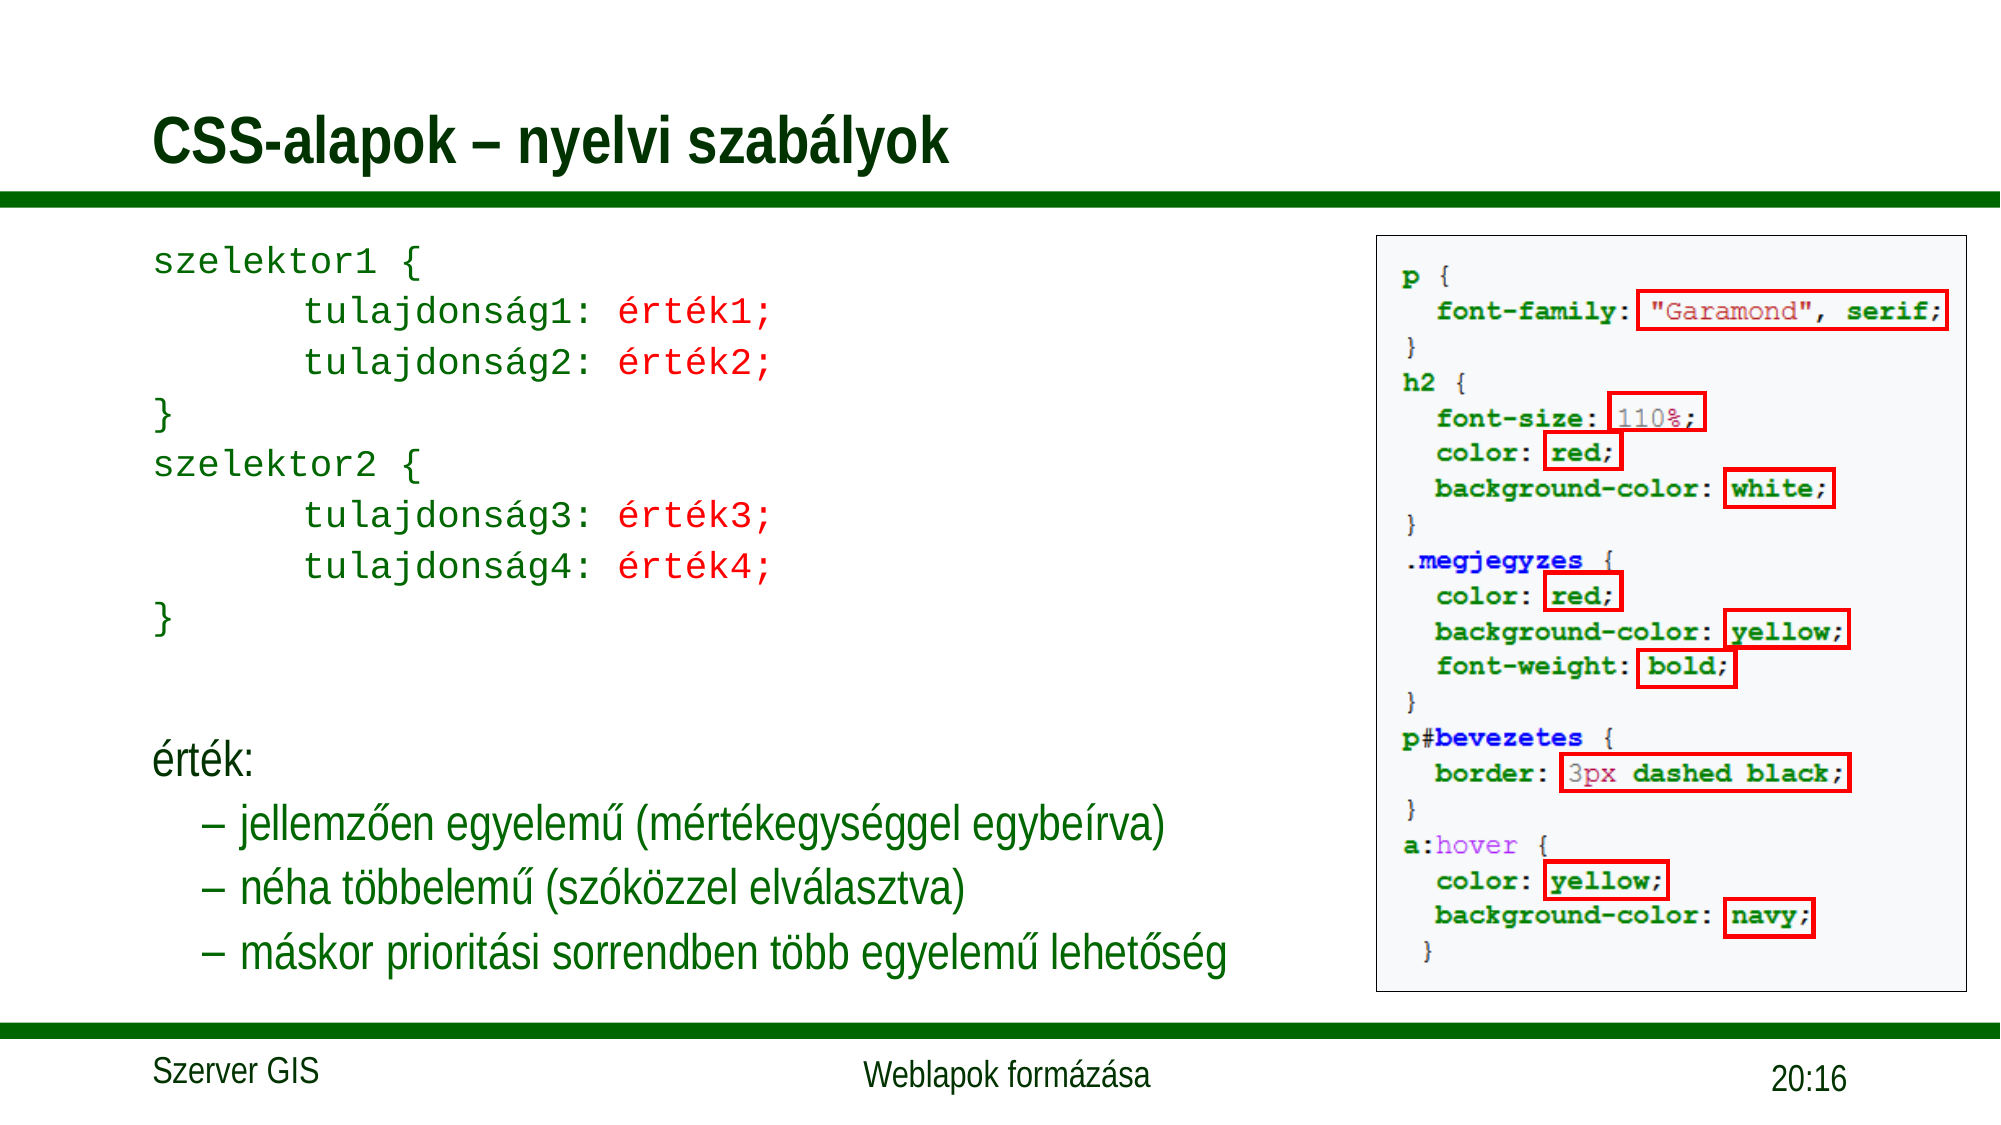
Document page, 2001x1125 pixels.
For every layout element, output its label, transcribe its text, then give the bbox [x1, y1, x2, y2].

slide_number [1390, 1046, 1863, 1106]
title CSS-alapok – nyelvi szabályok [137, 28, 1863, 186]
list szelektor1 { tulajdonság1: érték1; tulajdonság2: érték2; } szelektor2 { tulajdonság3: érték3; tulajdonság4: érték4; } érték: jellemzően egyelemű (mértékegységgel egybeírva) néha többelemű (szóközzel elválasztva) máskor prioritási sorrendben több egyelemű lehetőség [137, 233, 1863, 1014]
picture [1376, 235, 1967, 992]
